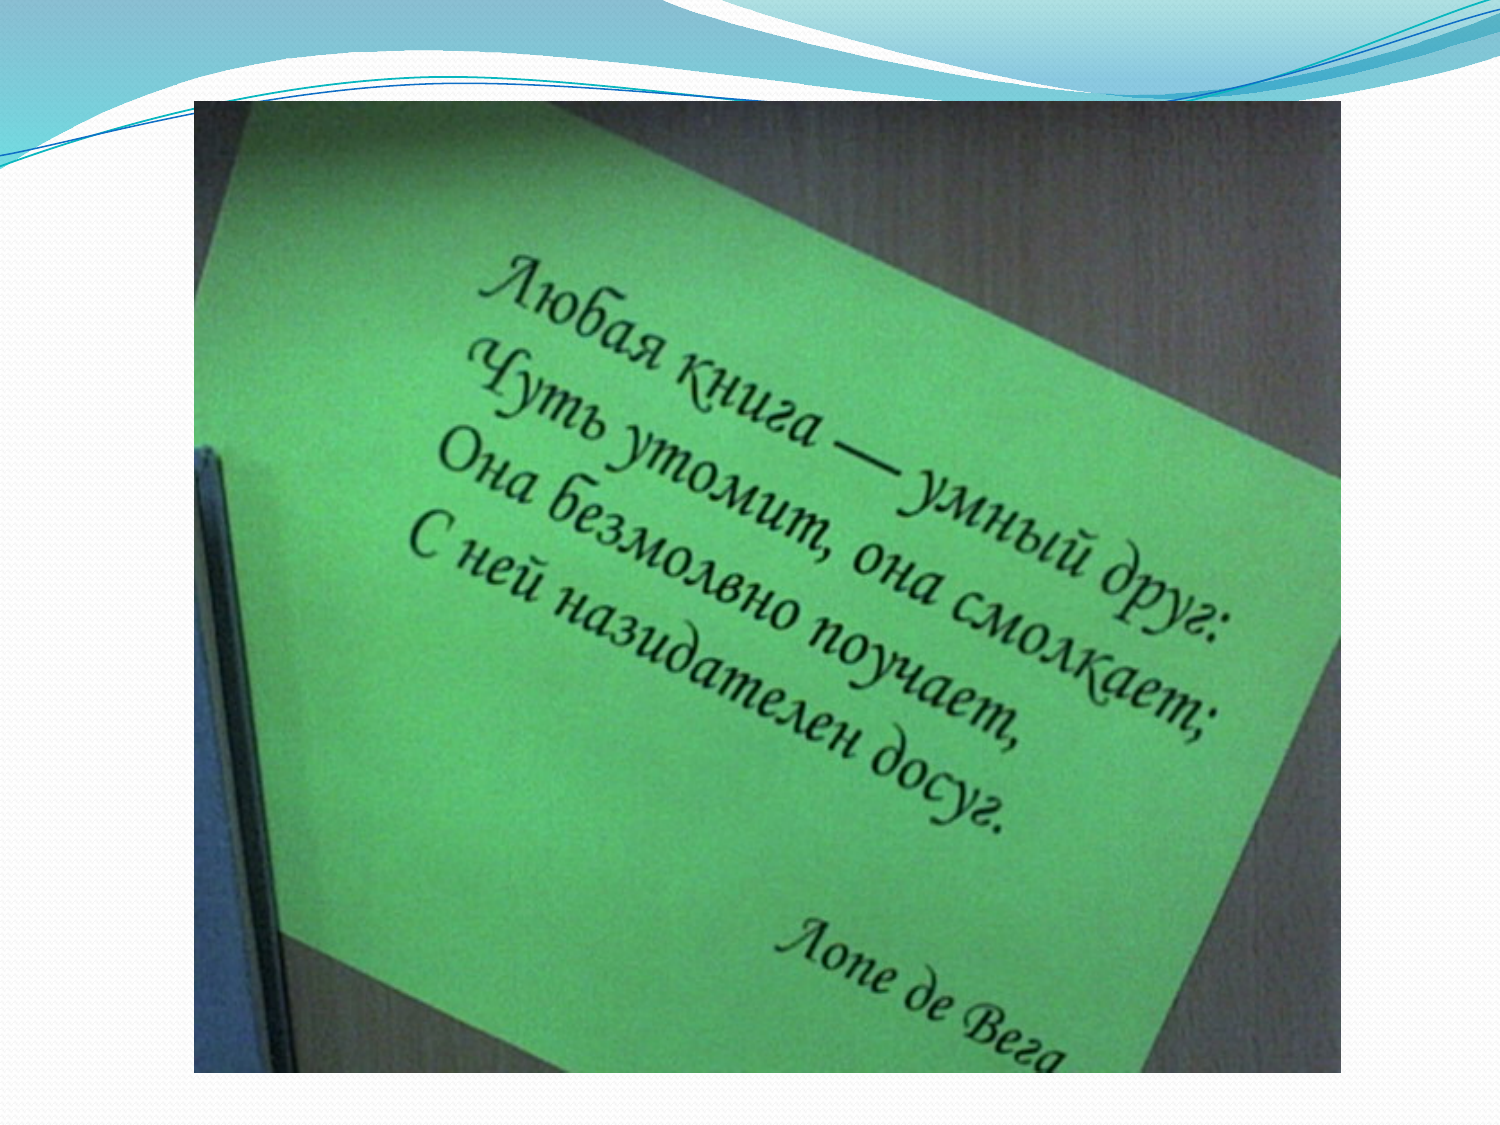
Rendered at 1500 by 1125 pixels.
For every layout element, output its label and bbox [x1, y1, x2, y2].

picture [194, 101, 1341, 1073]
